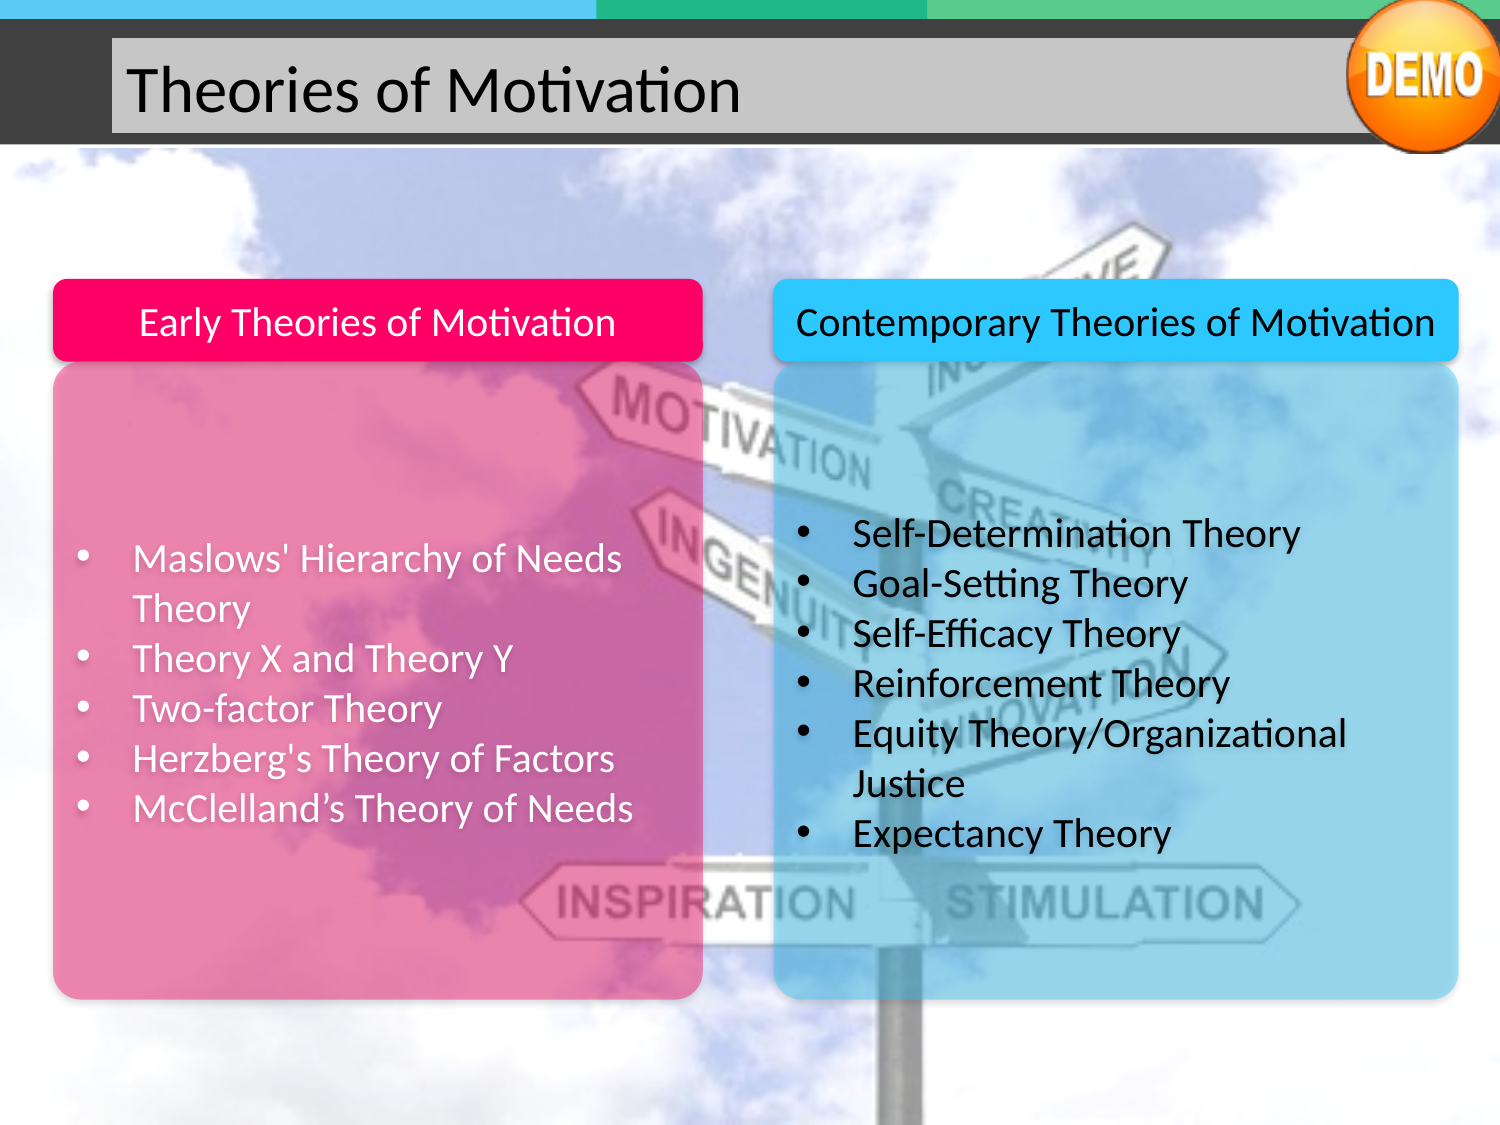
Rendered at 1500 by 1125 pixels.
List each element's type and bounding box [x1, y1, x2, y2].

text_box [0, 0, 1341, 142]
picture [0, 0, 1500, 1125]
